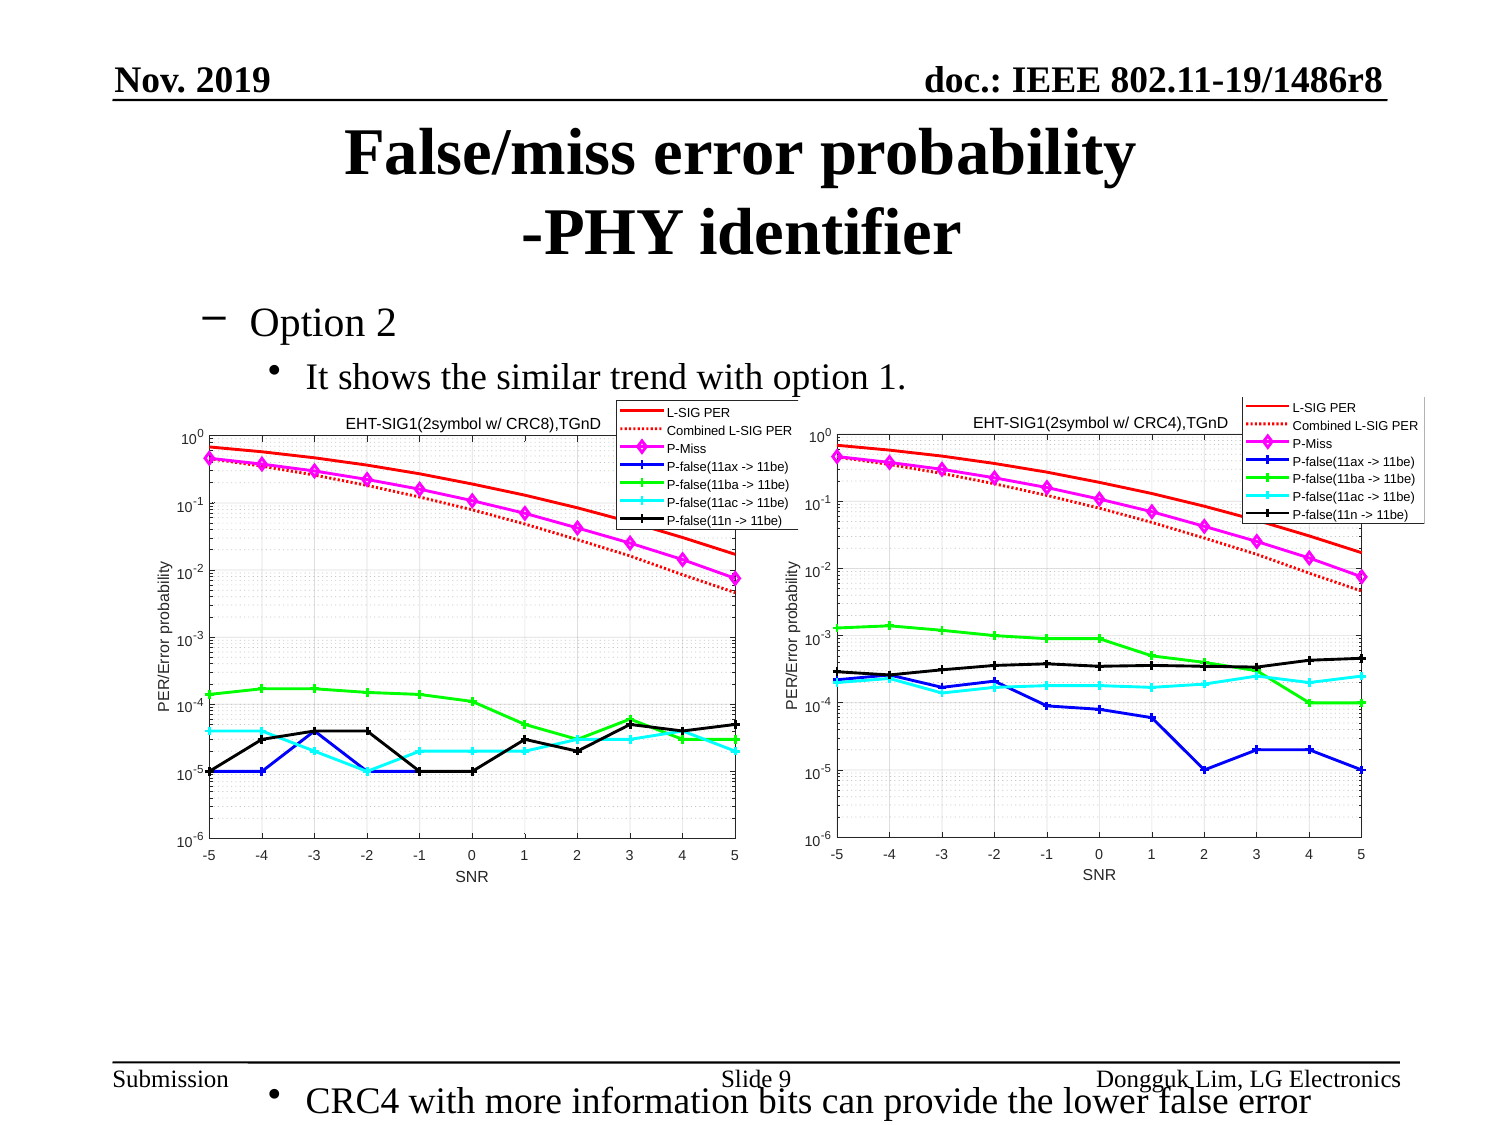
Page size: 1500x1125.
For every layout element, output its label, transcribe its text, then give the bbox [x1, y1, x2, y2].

list Option 2 It shows the similar trend with option 1. CRC4 with more information bits can provide the lower false error probability than 10^-3. [112, 287, 1388, 1000]
footer Dongguk Lim, LG Electronics [1092, 1061, 1402, 1093]
picture [121, 396, 1425, 892]
slide_number Slide 9 [712, 1061, 800, 1093]
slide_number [114, 54, 273, 101]
title False/miss error probability -PHY identifier [112, 112, 1388, 263]
